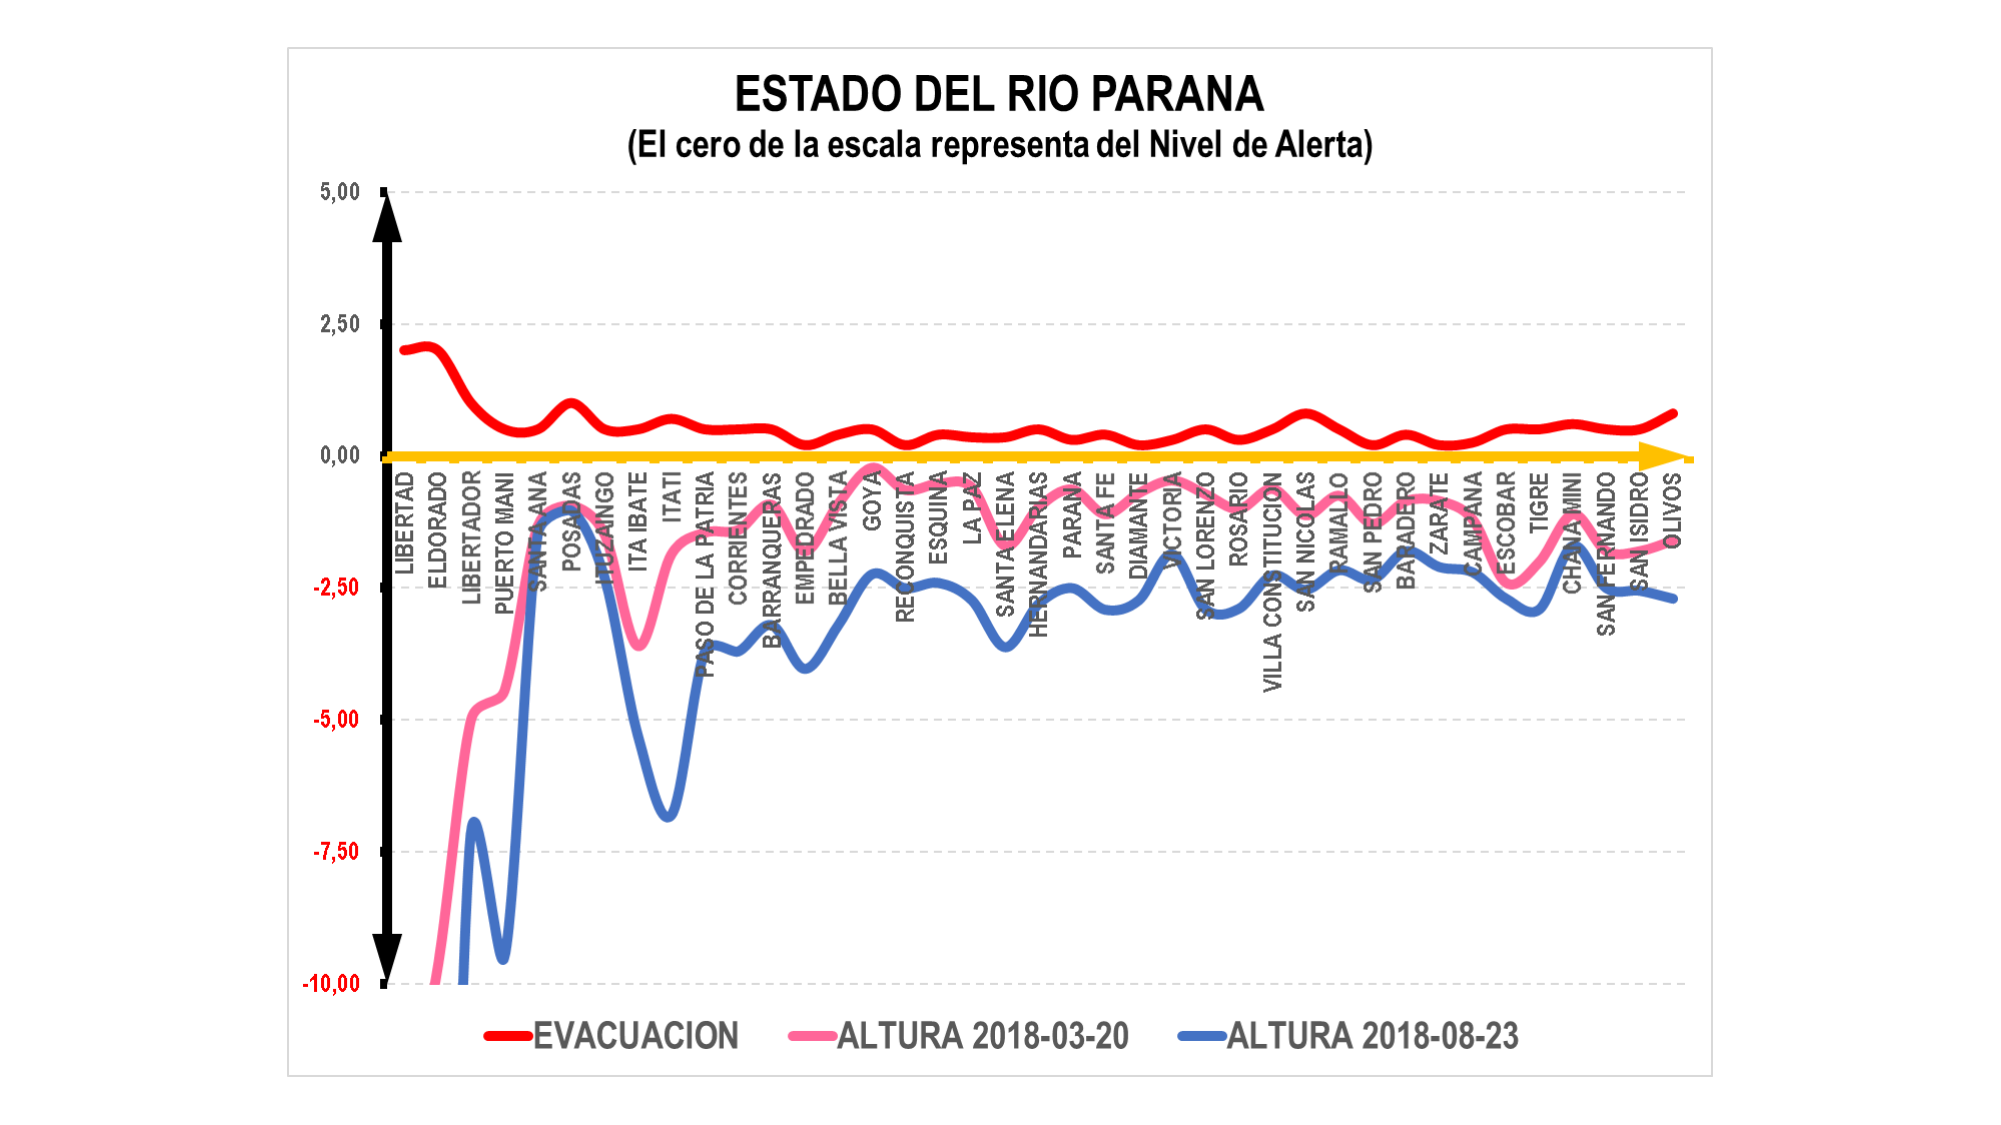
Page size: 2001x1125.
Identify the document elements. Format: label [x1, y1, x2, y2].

picture [287, 47, 1713, 1077]
